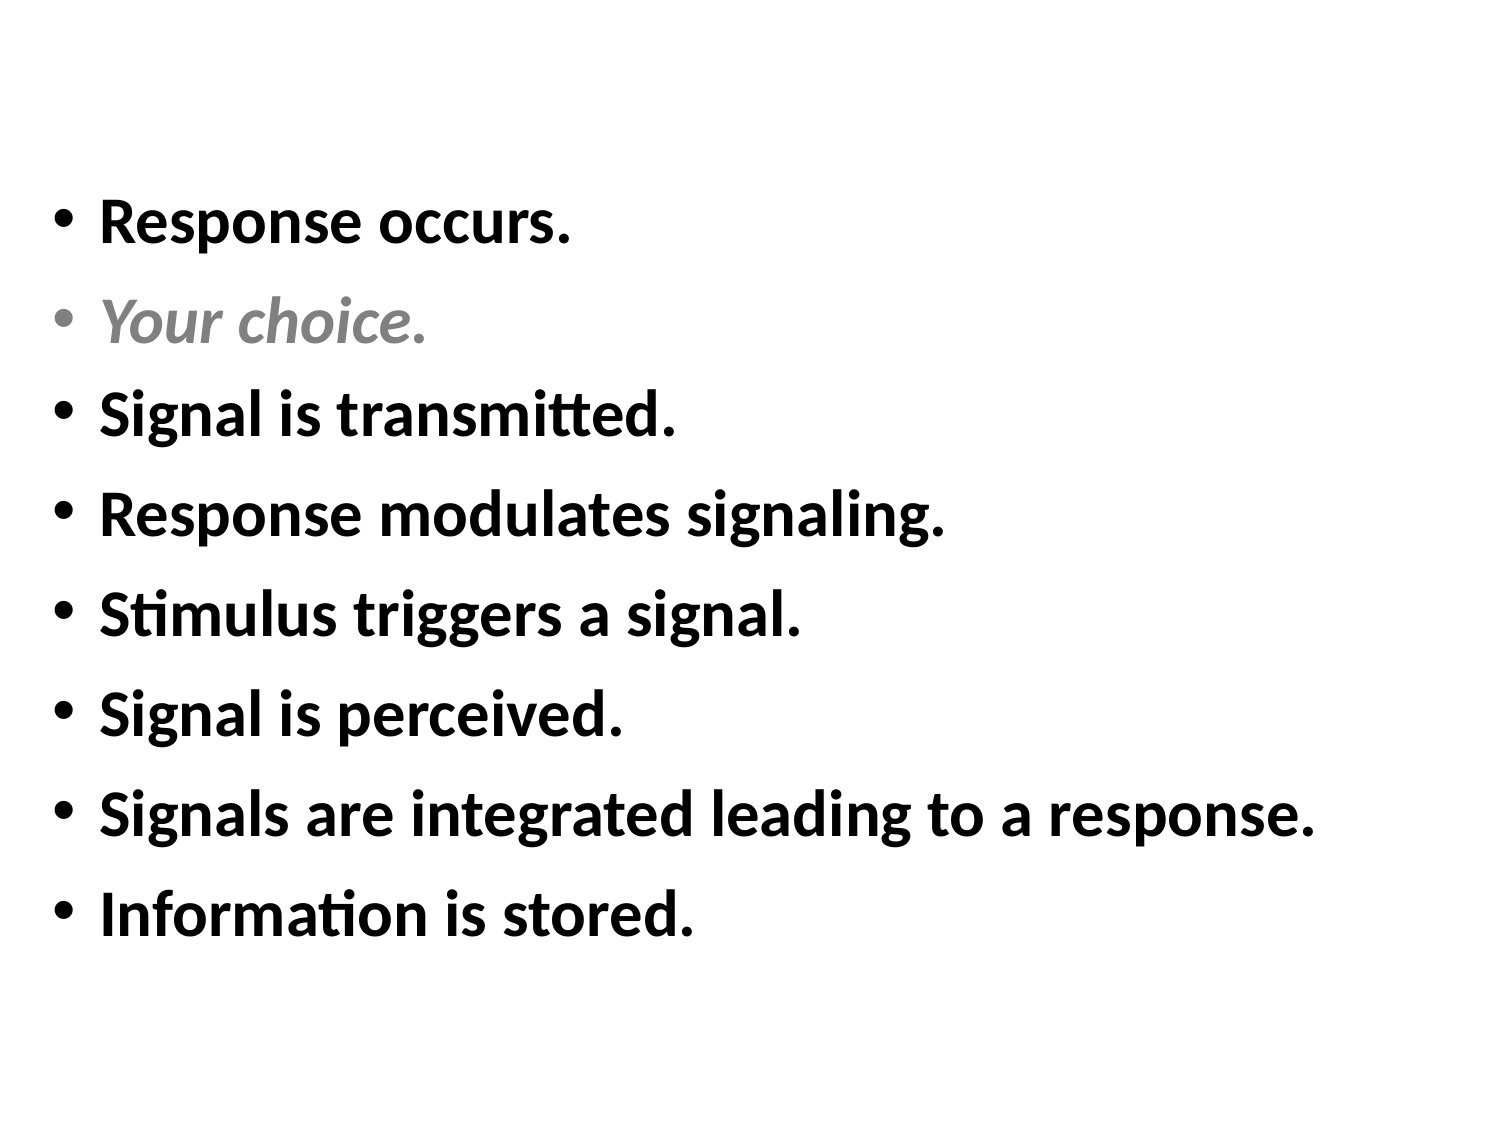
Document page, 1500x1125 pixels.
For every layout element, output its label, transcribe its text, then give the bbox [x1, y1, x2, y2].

text_box Response occurs. Your choice. Signal is transmitted. Response modulates signaling. Stimulus triggers a signal. Signal is perceived. Signals are integrated leading to a response. Information is stored. [37, 99, 1463, 957]
